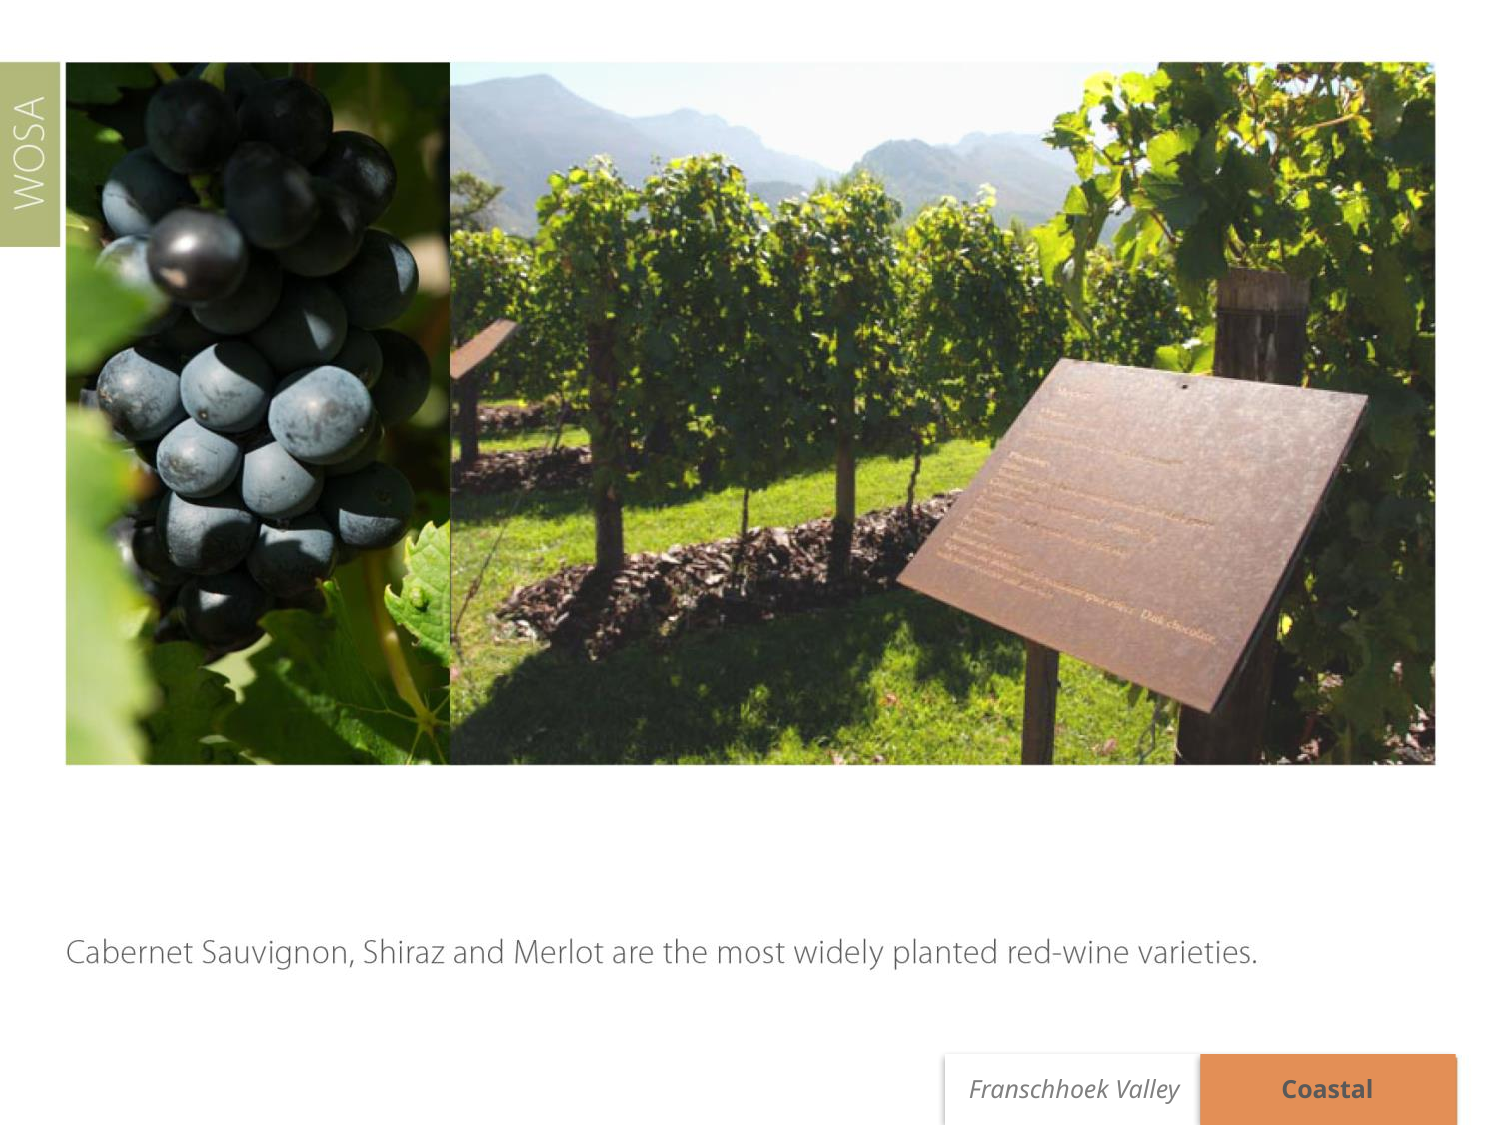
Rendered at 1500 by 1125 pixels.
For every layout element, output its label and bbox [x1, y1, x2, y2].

text_box [811, 1053, 1456, 1125]
picture [0, 0, 1500, 1125]
